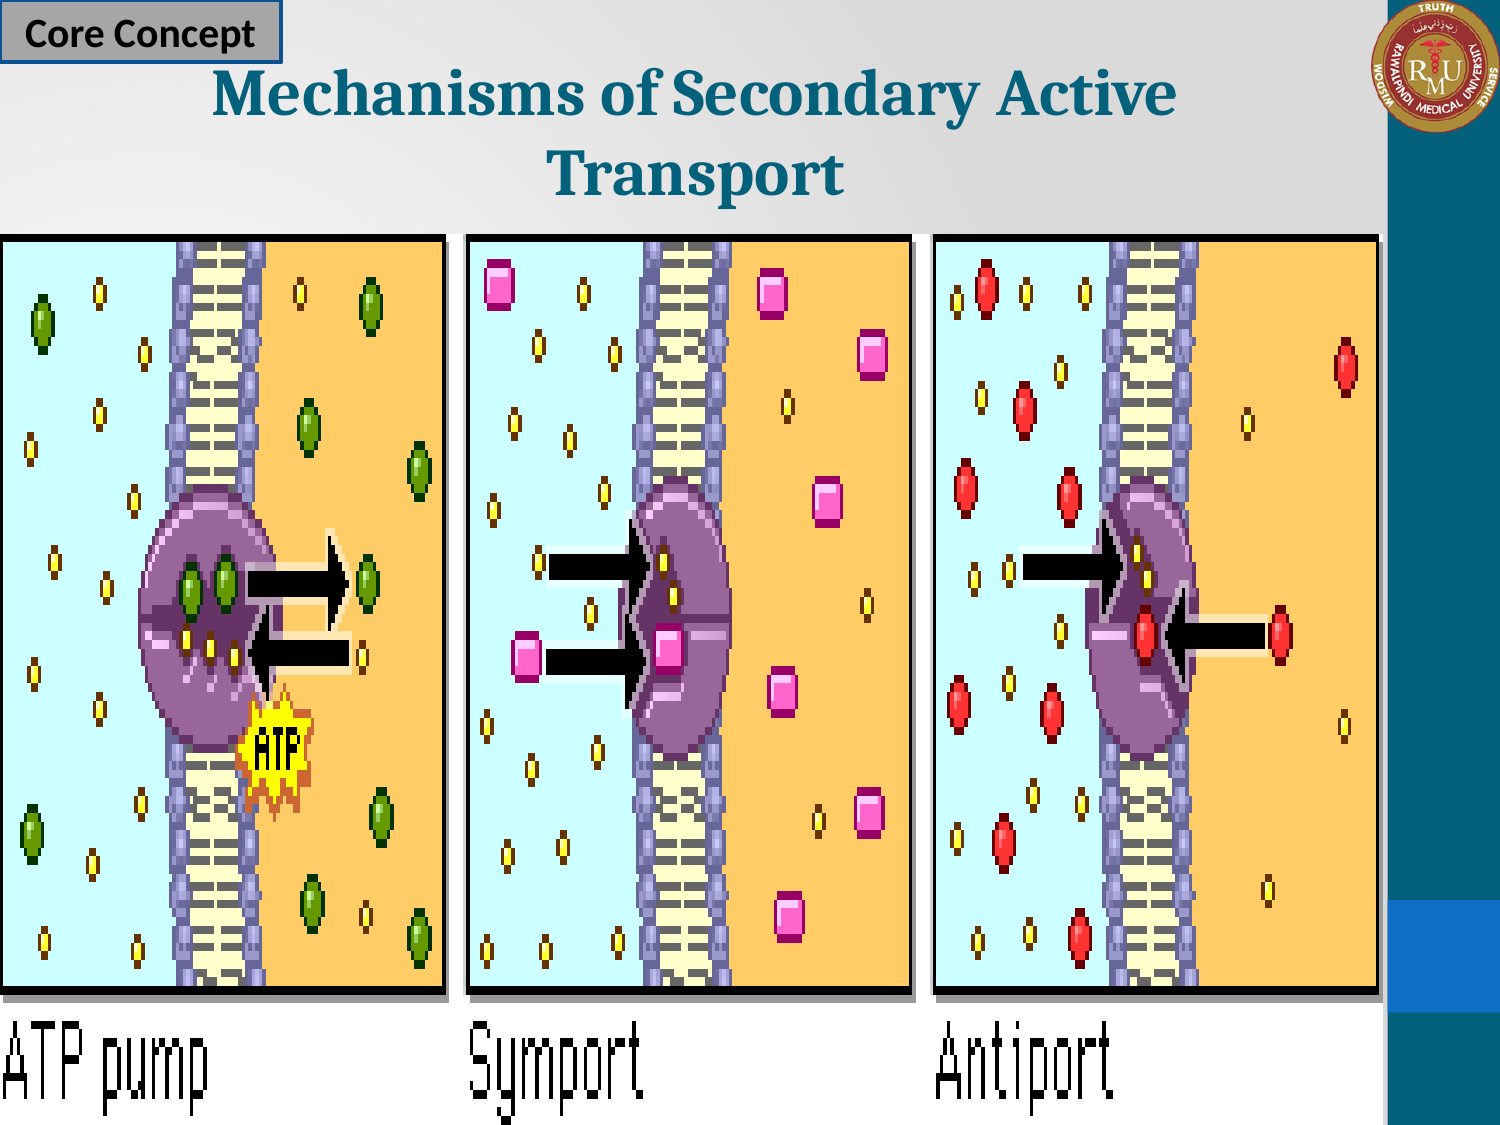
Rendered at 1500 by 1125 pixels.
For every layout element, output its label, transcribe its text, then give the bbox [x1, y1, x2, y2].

title Mechanisms of Secondary Active Transport [70, 35, 1321, 223]
text_box Core Concept [0, 0, 283, 64]
picture [1370, 0, 1500, 133]
picture [0, 233, 1384, 1125]
